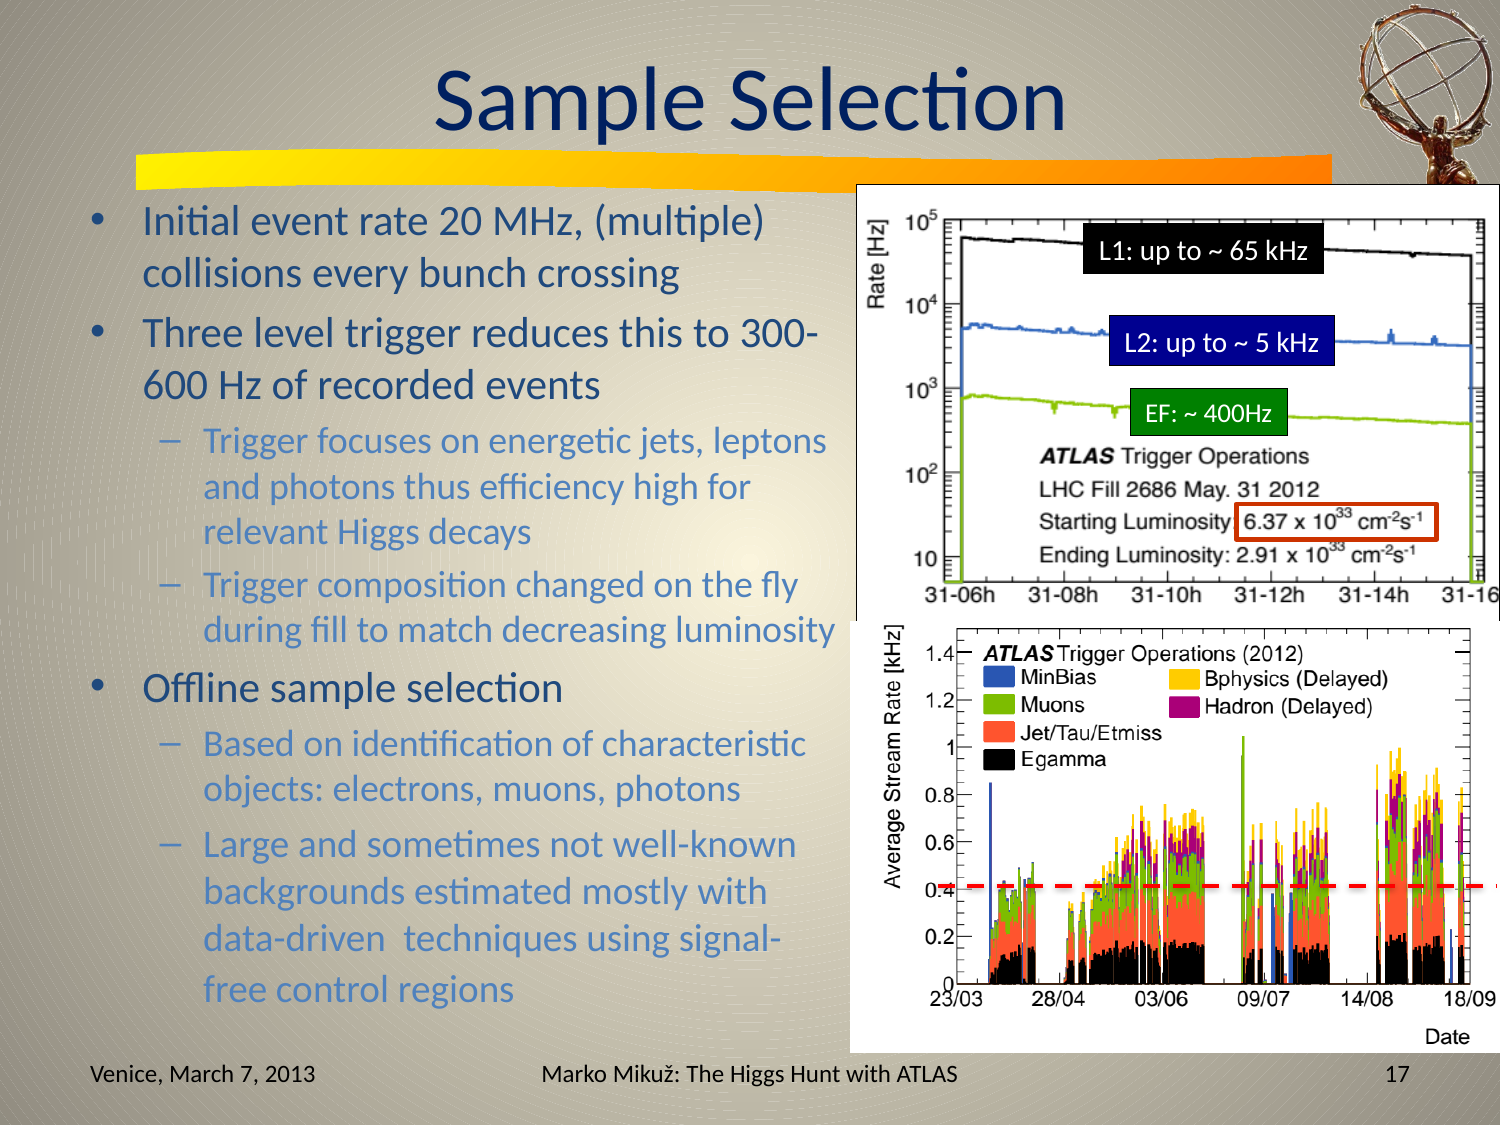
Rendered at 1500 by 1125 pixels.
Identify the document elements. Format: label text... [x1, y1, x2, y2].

picture [849, 621, 1500, 1054]
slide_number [75, 1042, 425, 1103]
picture [1427, 0, 1500, 184]
list Initial event rate 20 MHz, (multiple) collisions every bunch crossing Three level trigger reduces this to 300-600 Hz of recorded events Trigger focuses on energetic jets, leptons and photons thus efficiency high for relevant Higgs decays Trigger composition changed on the fly during fill to match decreasing luminosity Offline sample selection Based on identification of characteristic objects: electrons, muons, photons Large and sometimes not well-known backgrounds estimated mostly with data-driven techniques using signal-free control regions [75, 184, 853, 1047]
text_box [855, 184, 1500, 620]
footer Marko Mikuž: The Higgs Hunt with ATLAS [512, 1042, 988, 1103]
slide_number 17 [1074, 1060, 1425, 1103]
title Sample Selection [76, 0, 1427, 184]
